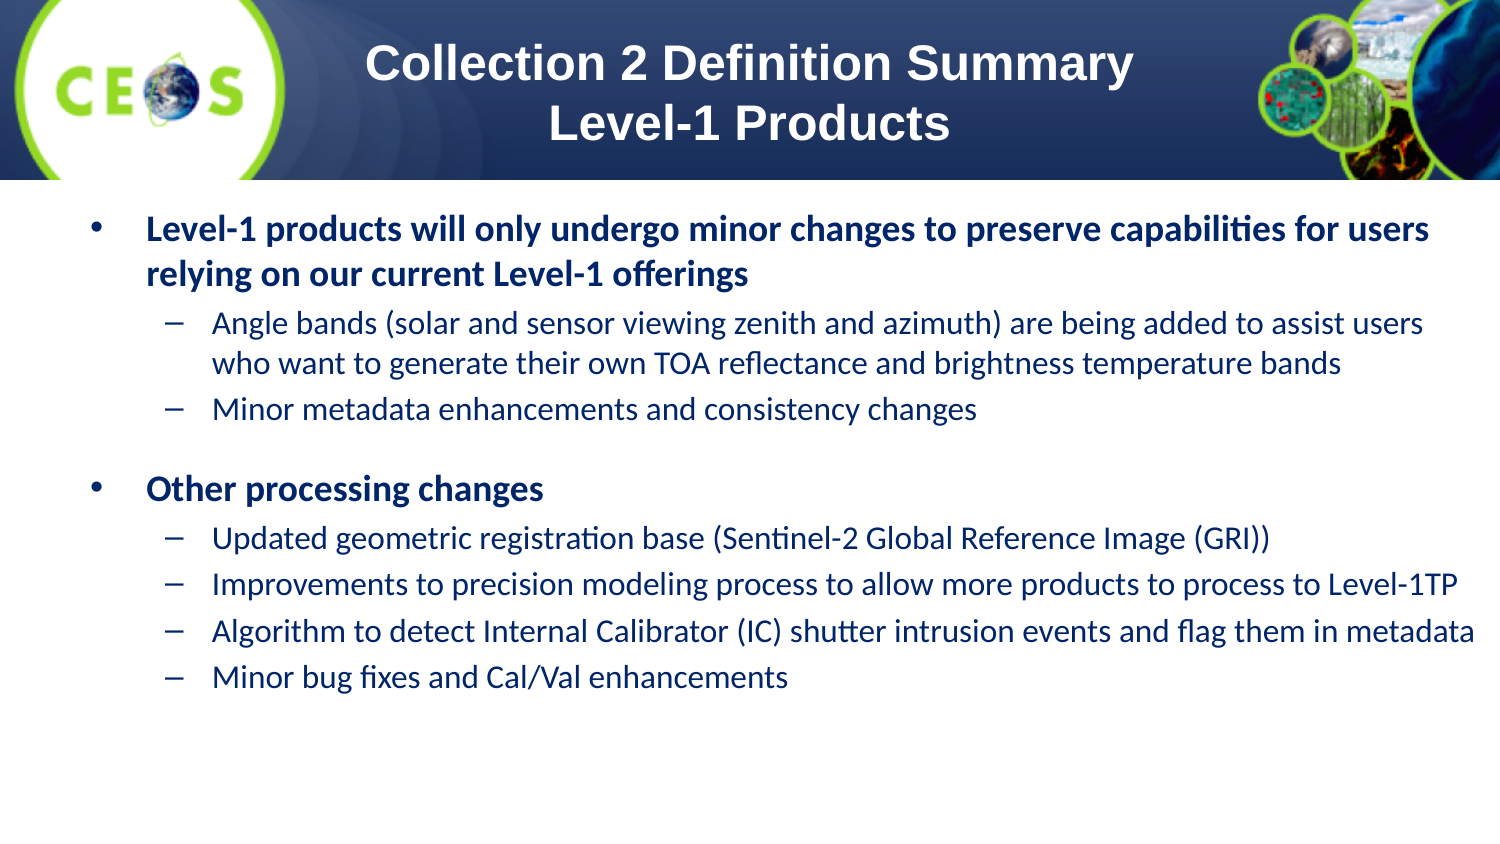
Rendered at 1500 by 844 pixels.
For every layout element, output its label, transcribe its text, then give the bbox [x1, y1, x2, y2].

list Level-1 products will only undergo minor changes to preserve capabilities for users relying on our current Level-1 offerings Angle bands (solar and sensor viewing zenith and azimuth) are being added to assist users who want to generate their own TOA reflectance and brightness temperature bands Minor metadata enhancements and consistency changes Other processing changes Updated geometric registration base (Sentinel-2 Global Reference Image (GRI)) Improvements to precision modeling process to allow more products to process to Level-1TP Algorithm to detect Internal Calibrator (IC) shutter intrusion events and flag them in metadata Minor bug fixes and Cal/Val enhancements [75, 196, 1500, 754]
picture [0, 0, 1500, 180]
title Collection 2 Definition Summary Level-1 Products [331, 20, 1168, 161]
